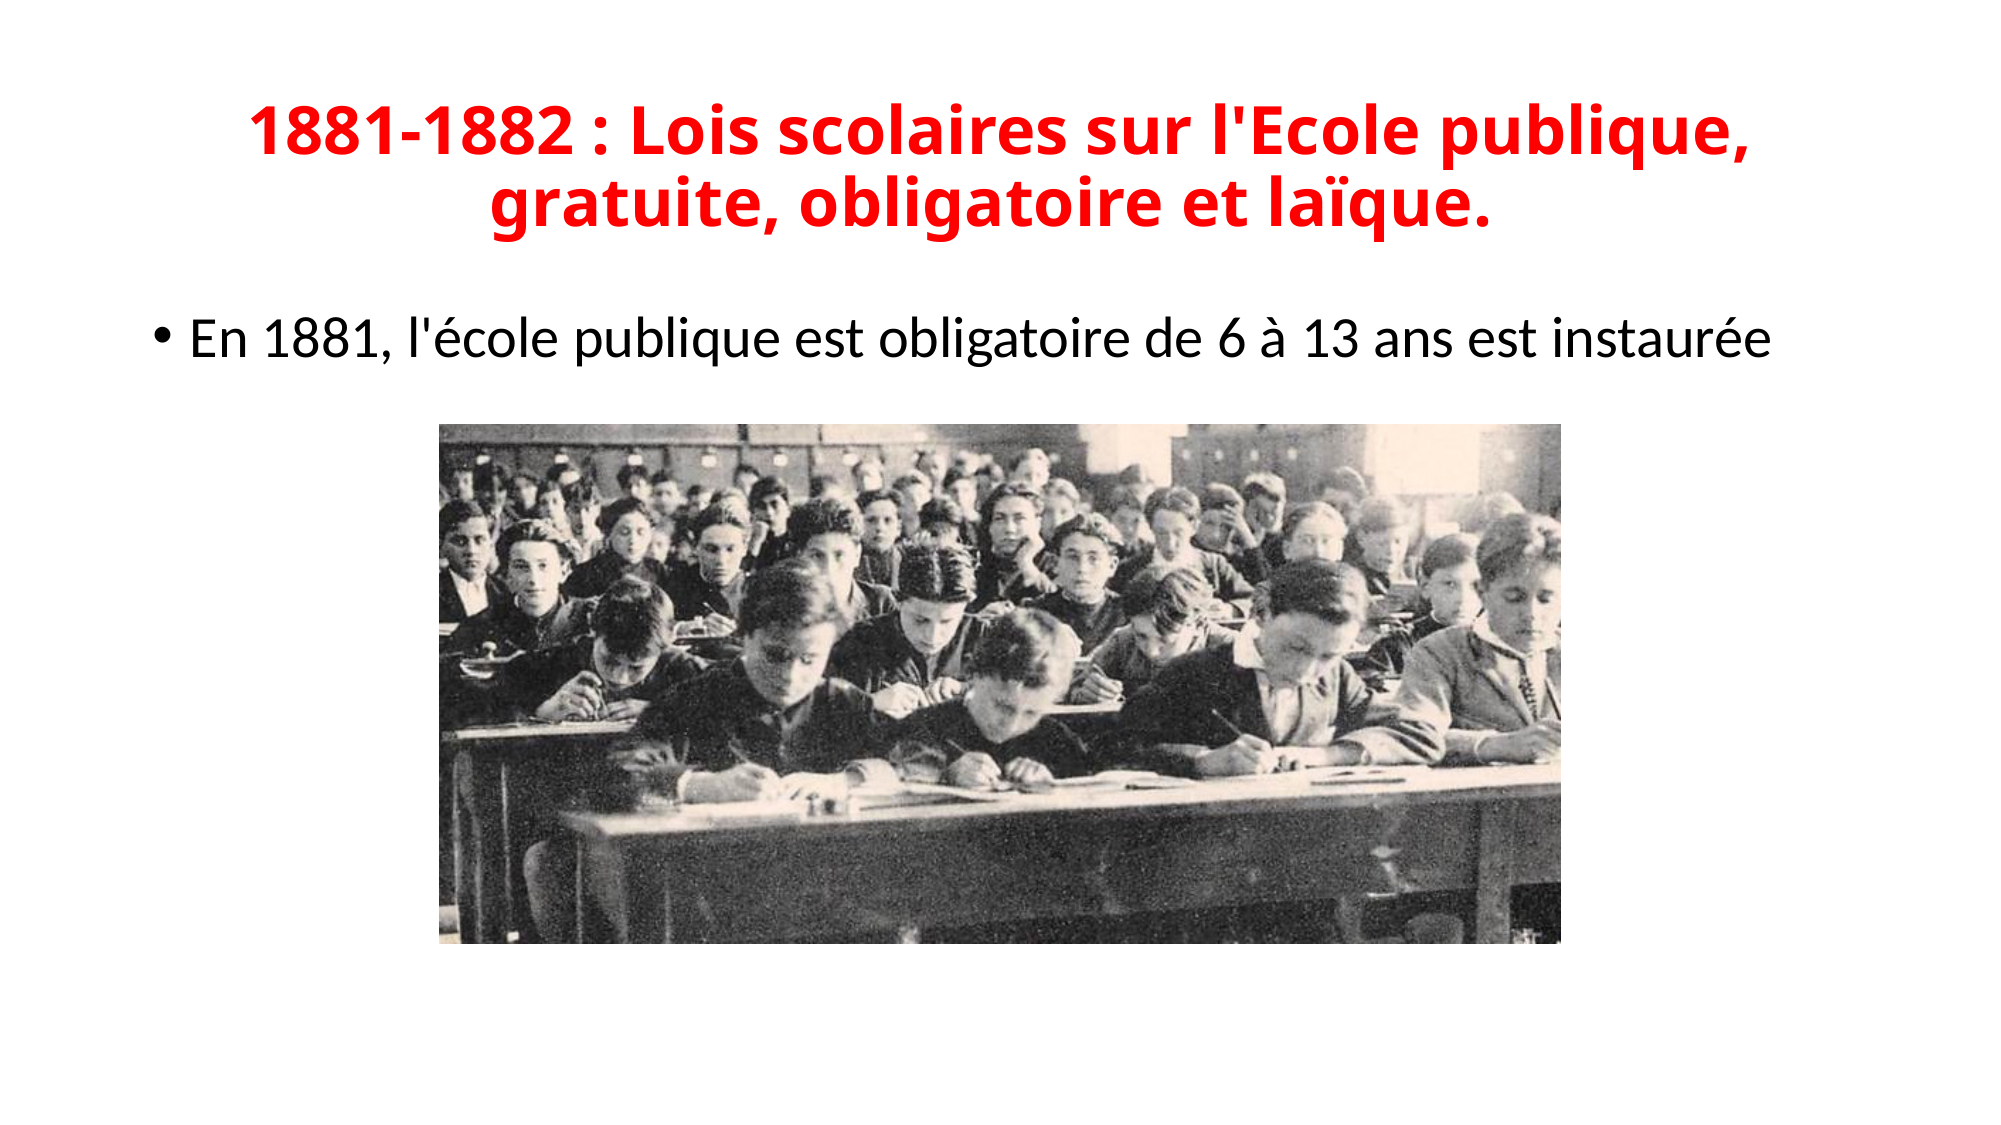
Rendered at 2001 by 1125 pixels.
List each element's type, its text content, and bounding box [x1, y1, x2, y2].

picture [439, 424, 1561, 944]
list En 1881, l'école publique est obligatoire de 6 à 13 ans est instaurée [137, 299, 1863, 1014]
title 1881-1882 : Lois scolaires sur l'Ecole publique, gratuite, obligatoire et laïque. [137, 59, 1863, 278]
